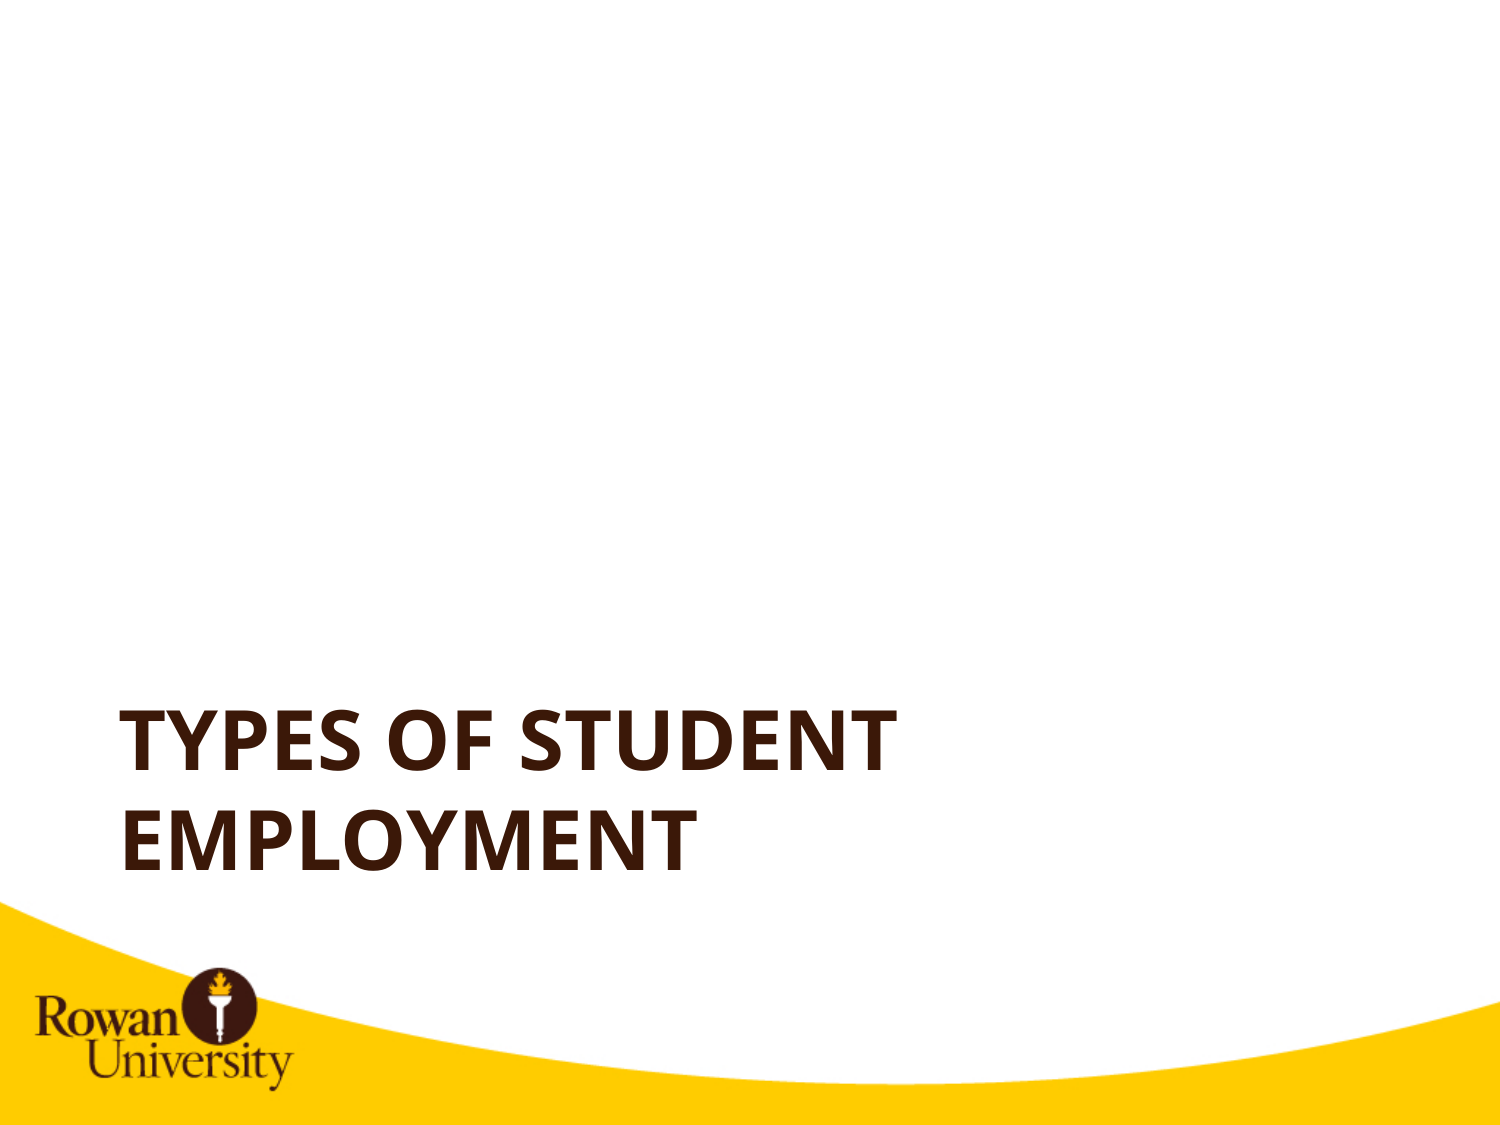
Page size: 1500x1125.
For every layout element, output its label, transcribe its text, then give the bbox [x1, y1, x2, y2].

picture [0, 0, 1500, 1125]
title Types of student employment [118, 724, 1394, 912]
list [118, 476, 1394, 724]
